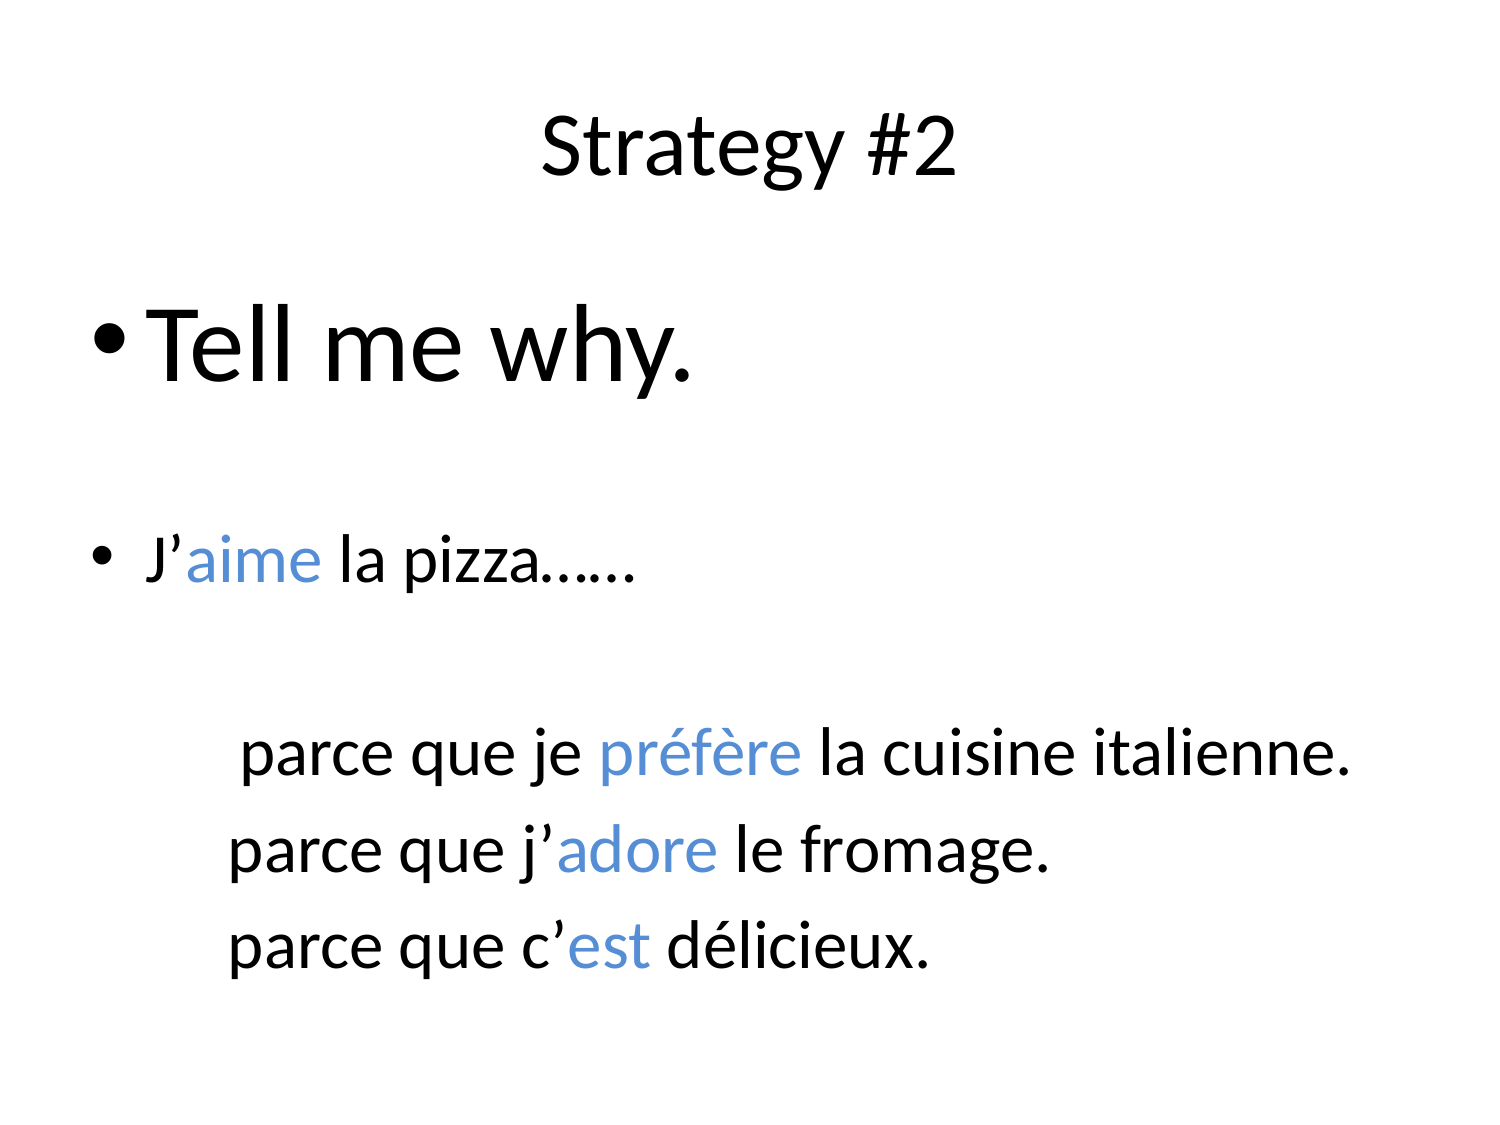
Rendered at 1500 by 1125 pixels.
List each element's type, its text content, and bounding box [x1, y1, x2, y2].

list Tell me why. J’aime la pizza…… parce que je préfère la cuisine italienne. parce que j’adore le fromage. parce que c’est délicieux. [75, 262, 1425, 1005]
title Strategy #2 [75, 45, 1425, 233]
